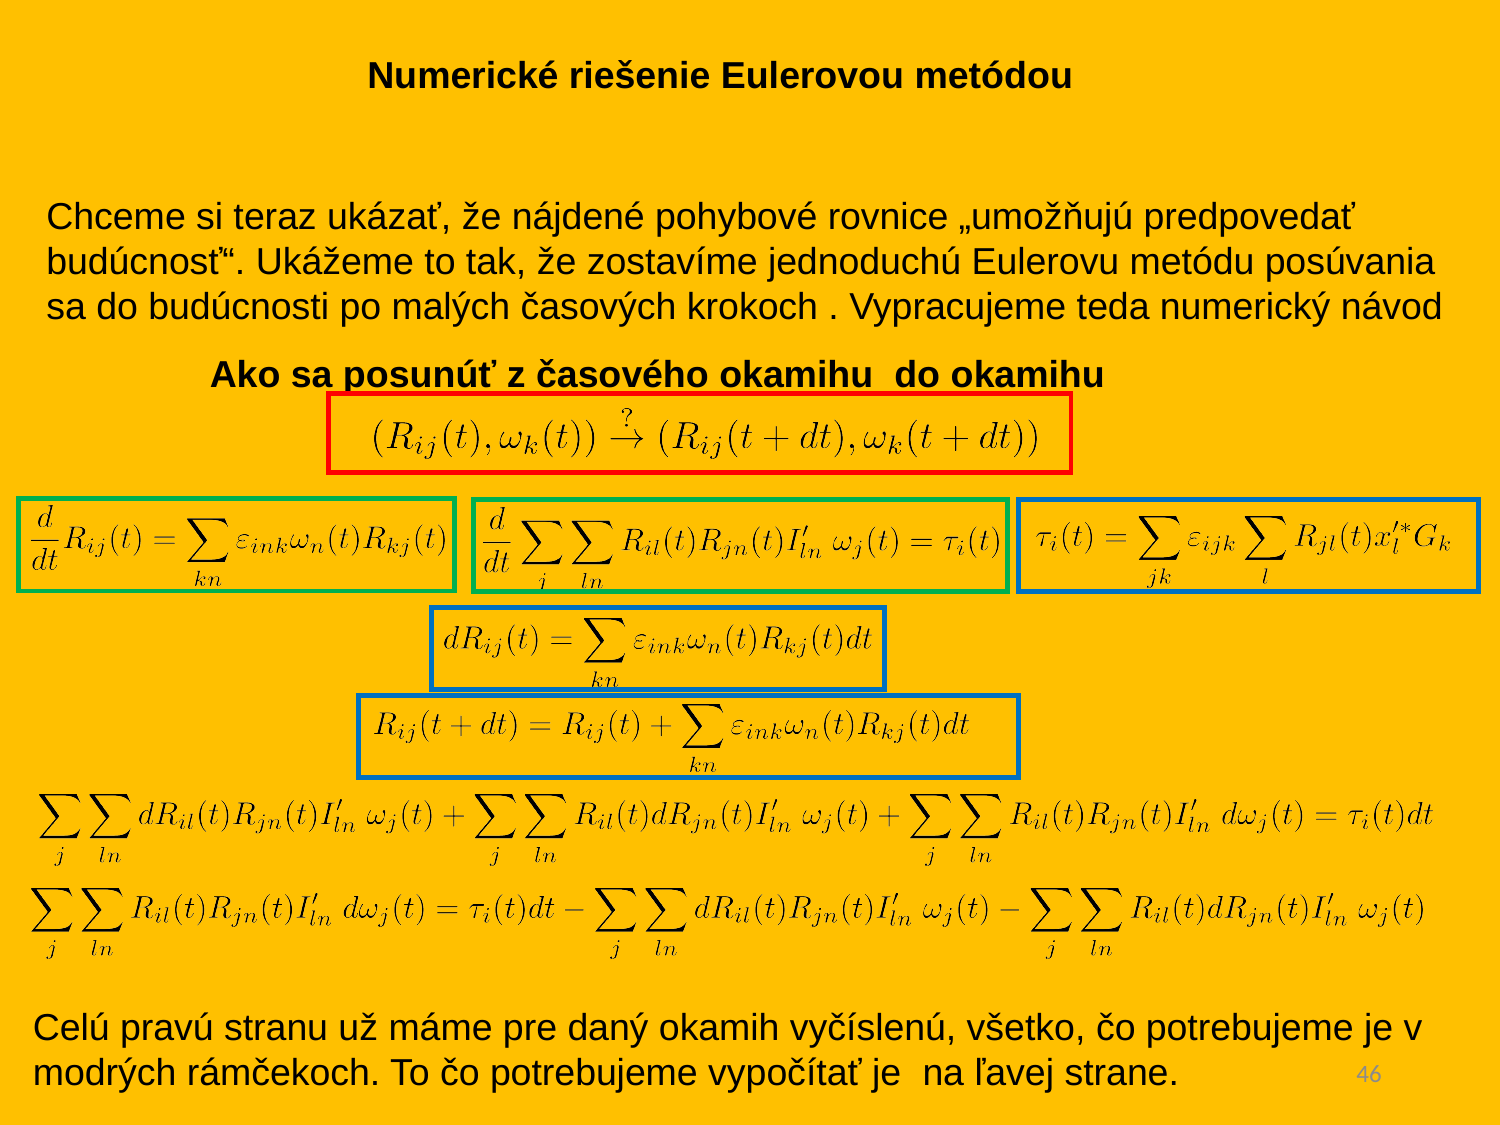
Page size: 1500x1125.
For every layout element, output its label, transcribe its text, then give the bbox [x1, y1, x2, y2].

text_box Numerické riešenie Eulerovou metódou [116, 43, 1325, 104]
picture [483, 508, 999, 592]
text_box [327, 393, 1072, 474]
picture [374, 704, 970, 773]
picture [374, 408, 1037, 459]
picture [39, 794, 1433, 866]
picture [31, 888, 1423, 960]
text_box [1018, 498, 1480, 593]
picture [444, 618, 872, 687]
text_box [357, 695, 1020, 779]
picture [1036, 516, 1450, 588]
text_box [472, 498, 1009, 593]
slide_number 46 [1059, 1042, 1397, 1103]
text_box [17, 497, 456, 592]
text_box [431, 607, 886, 690]
picture [31, 505, 445, 586]
